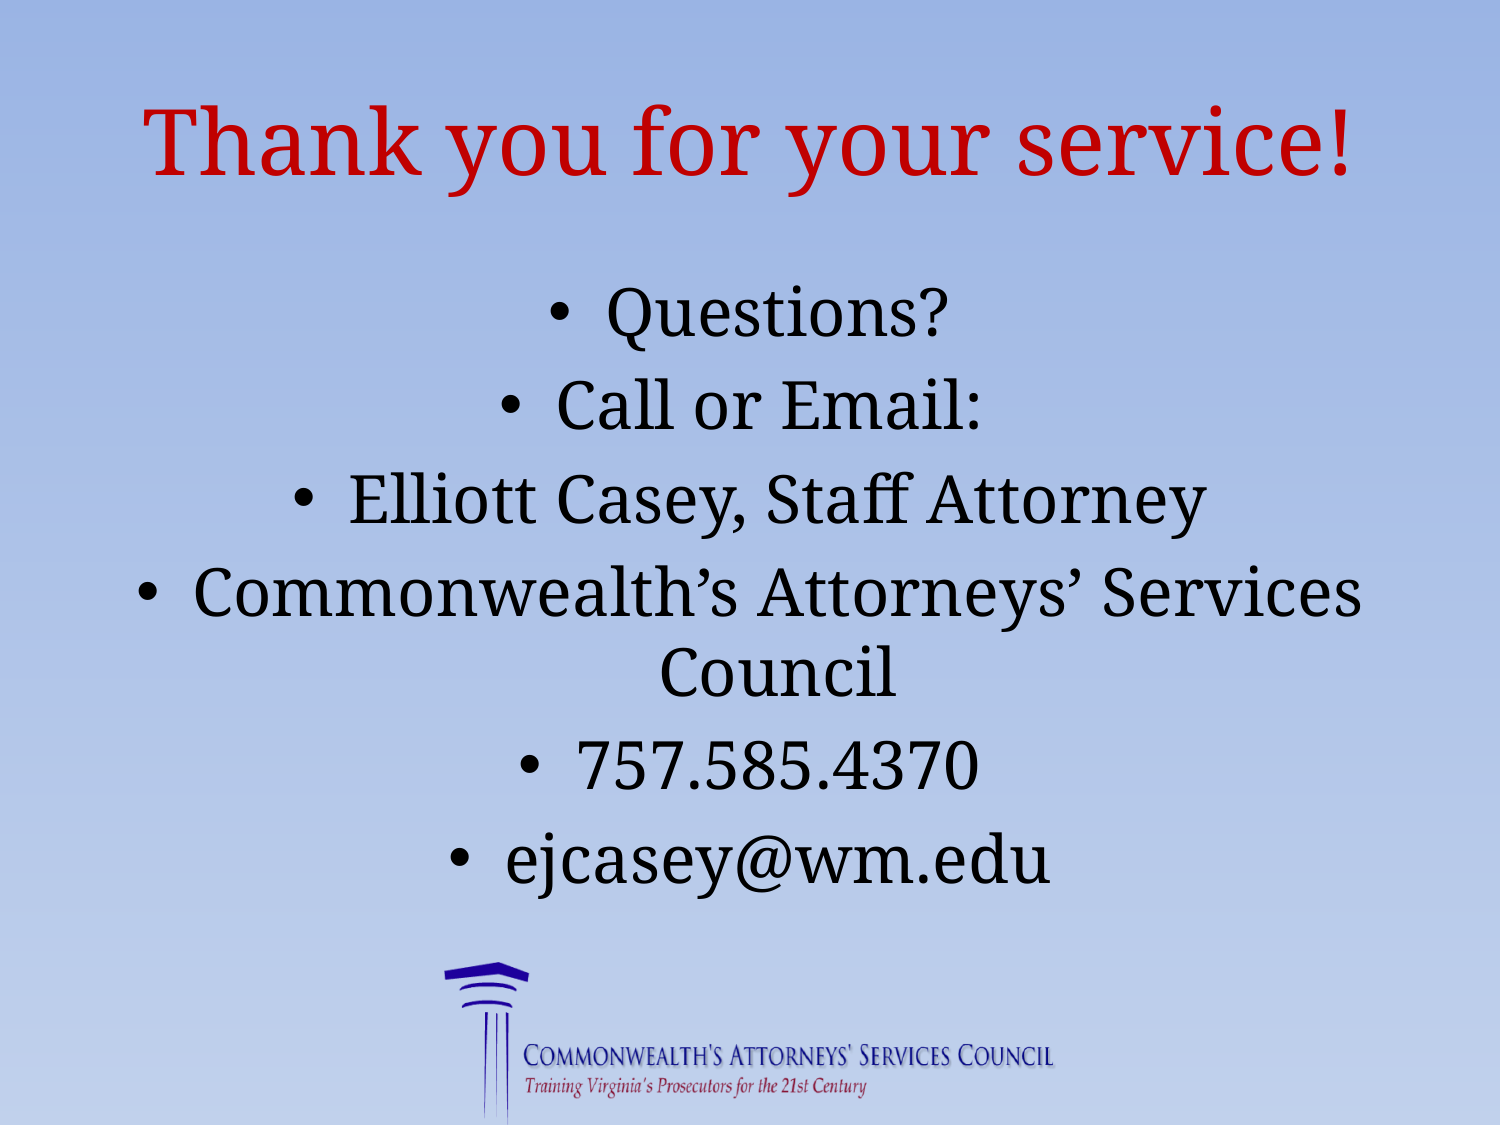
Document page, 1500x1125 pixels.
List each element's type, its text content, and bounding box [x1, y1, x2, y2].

picture [444, 962, 1056, 1125]
list Questions? Call or Email: Elliott Casey, Staff Attorney Commonwealth’s Attorneys’ Services Council 757.585.4370 ejcasey@wm.edu [75, 262, 1425, 950]
title Thank you for your service! [75, 45, 1425, 233]
